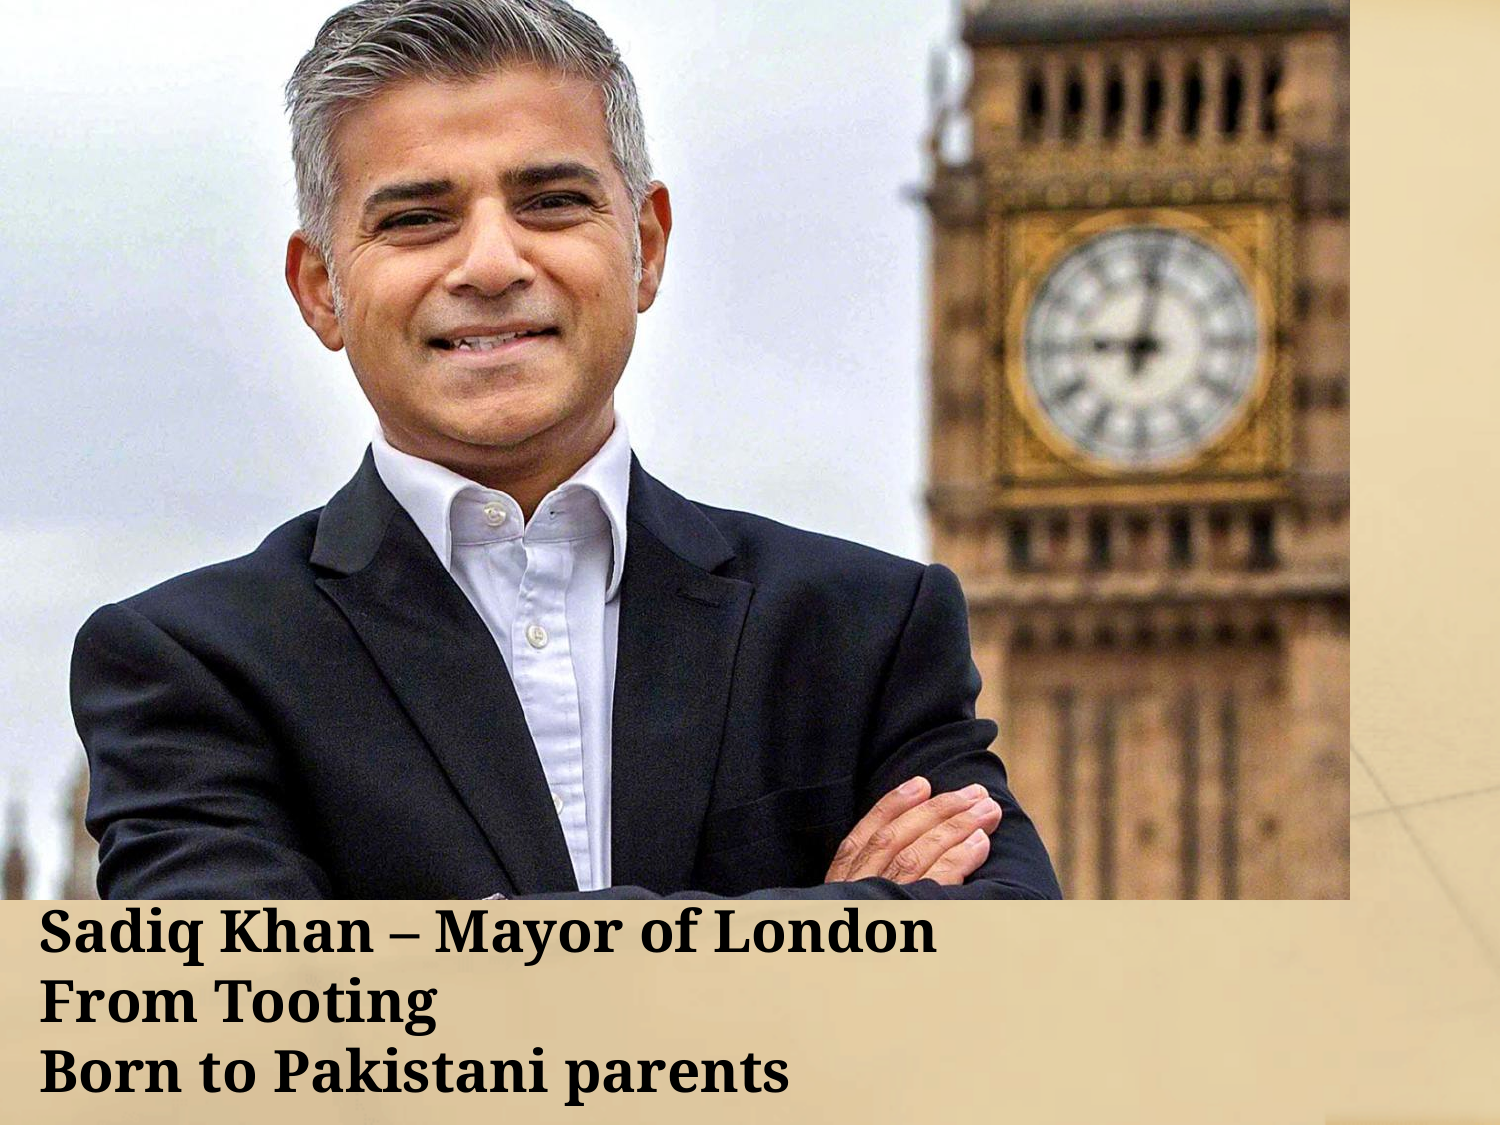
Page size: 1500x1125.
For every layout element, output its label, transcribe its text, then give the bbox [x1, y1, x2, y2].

picture [0, 0, 1500, 1125]
text_box Sadiq Khan – Mayor of London From Tooting Born to Pakistani parents [24, 887, 1463, 1125]
